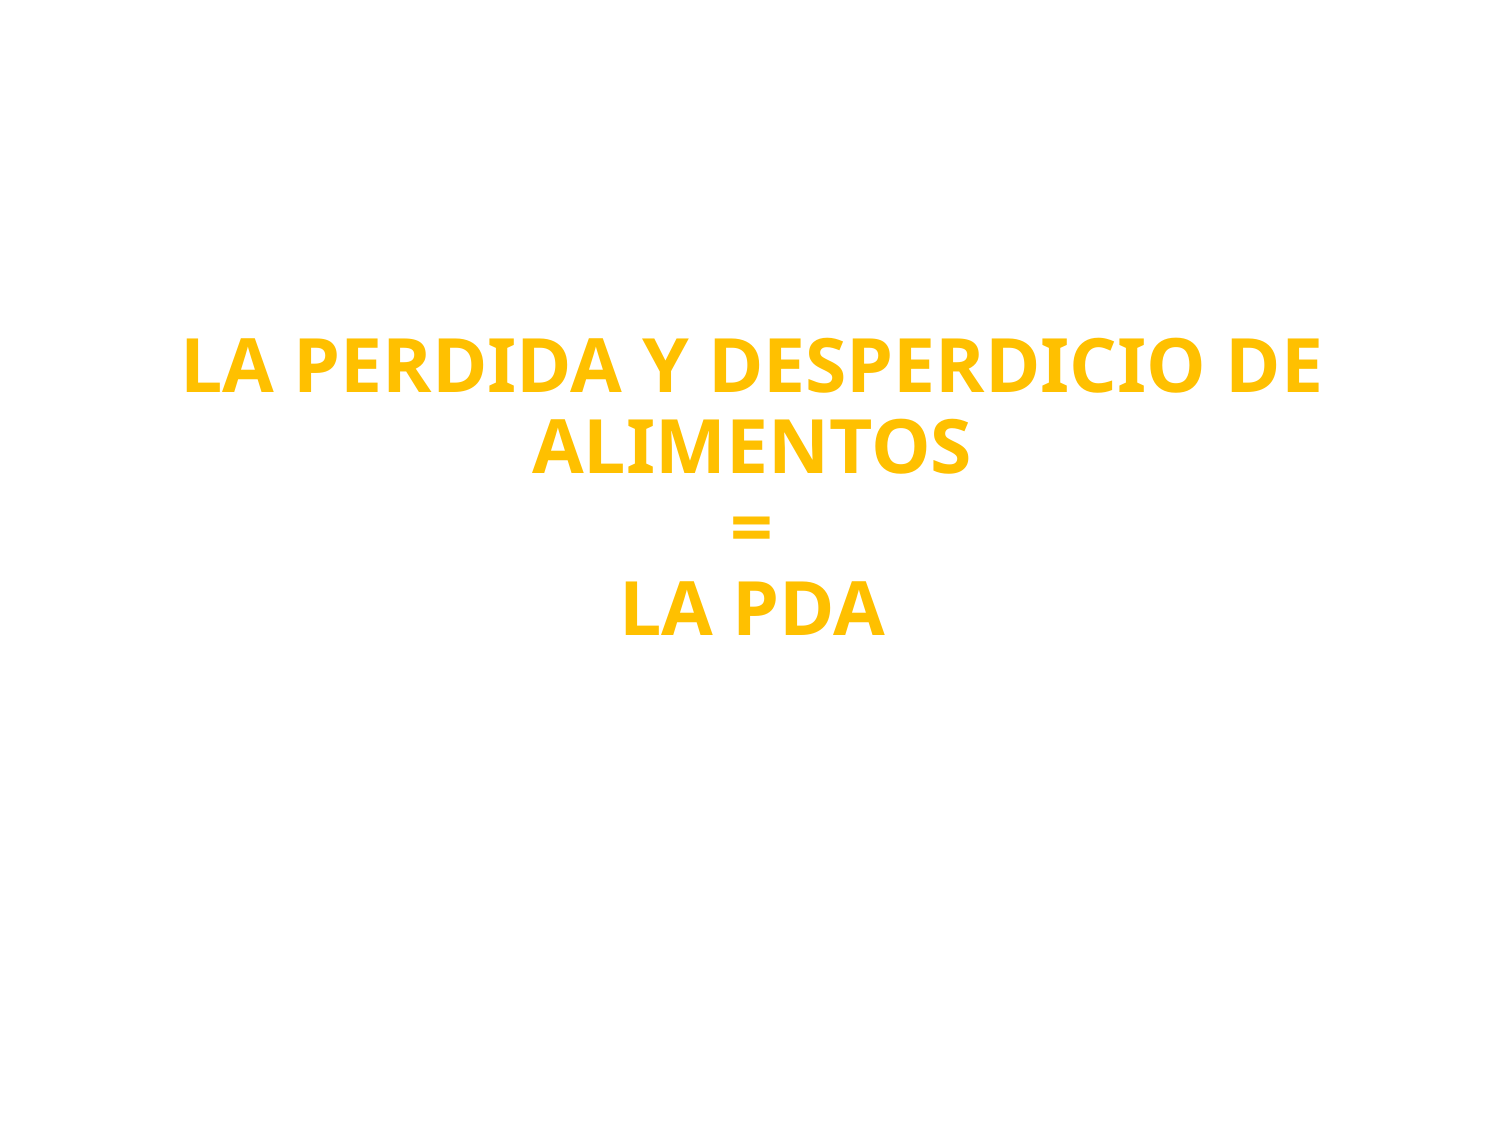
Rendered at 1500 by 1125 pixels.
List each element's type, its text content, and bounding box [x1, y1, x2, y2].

title LA PERDIDA Y DESPERDICIO DE ALIMENTOS = LA PDA [84, 320, 1421, 660]
